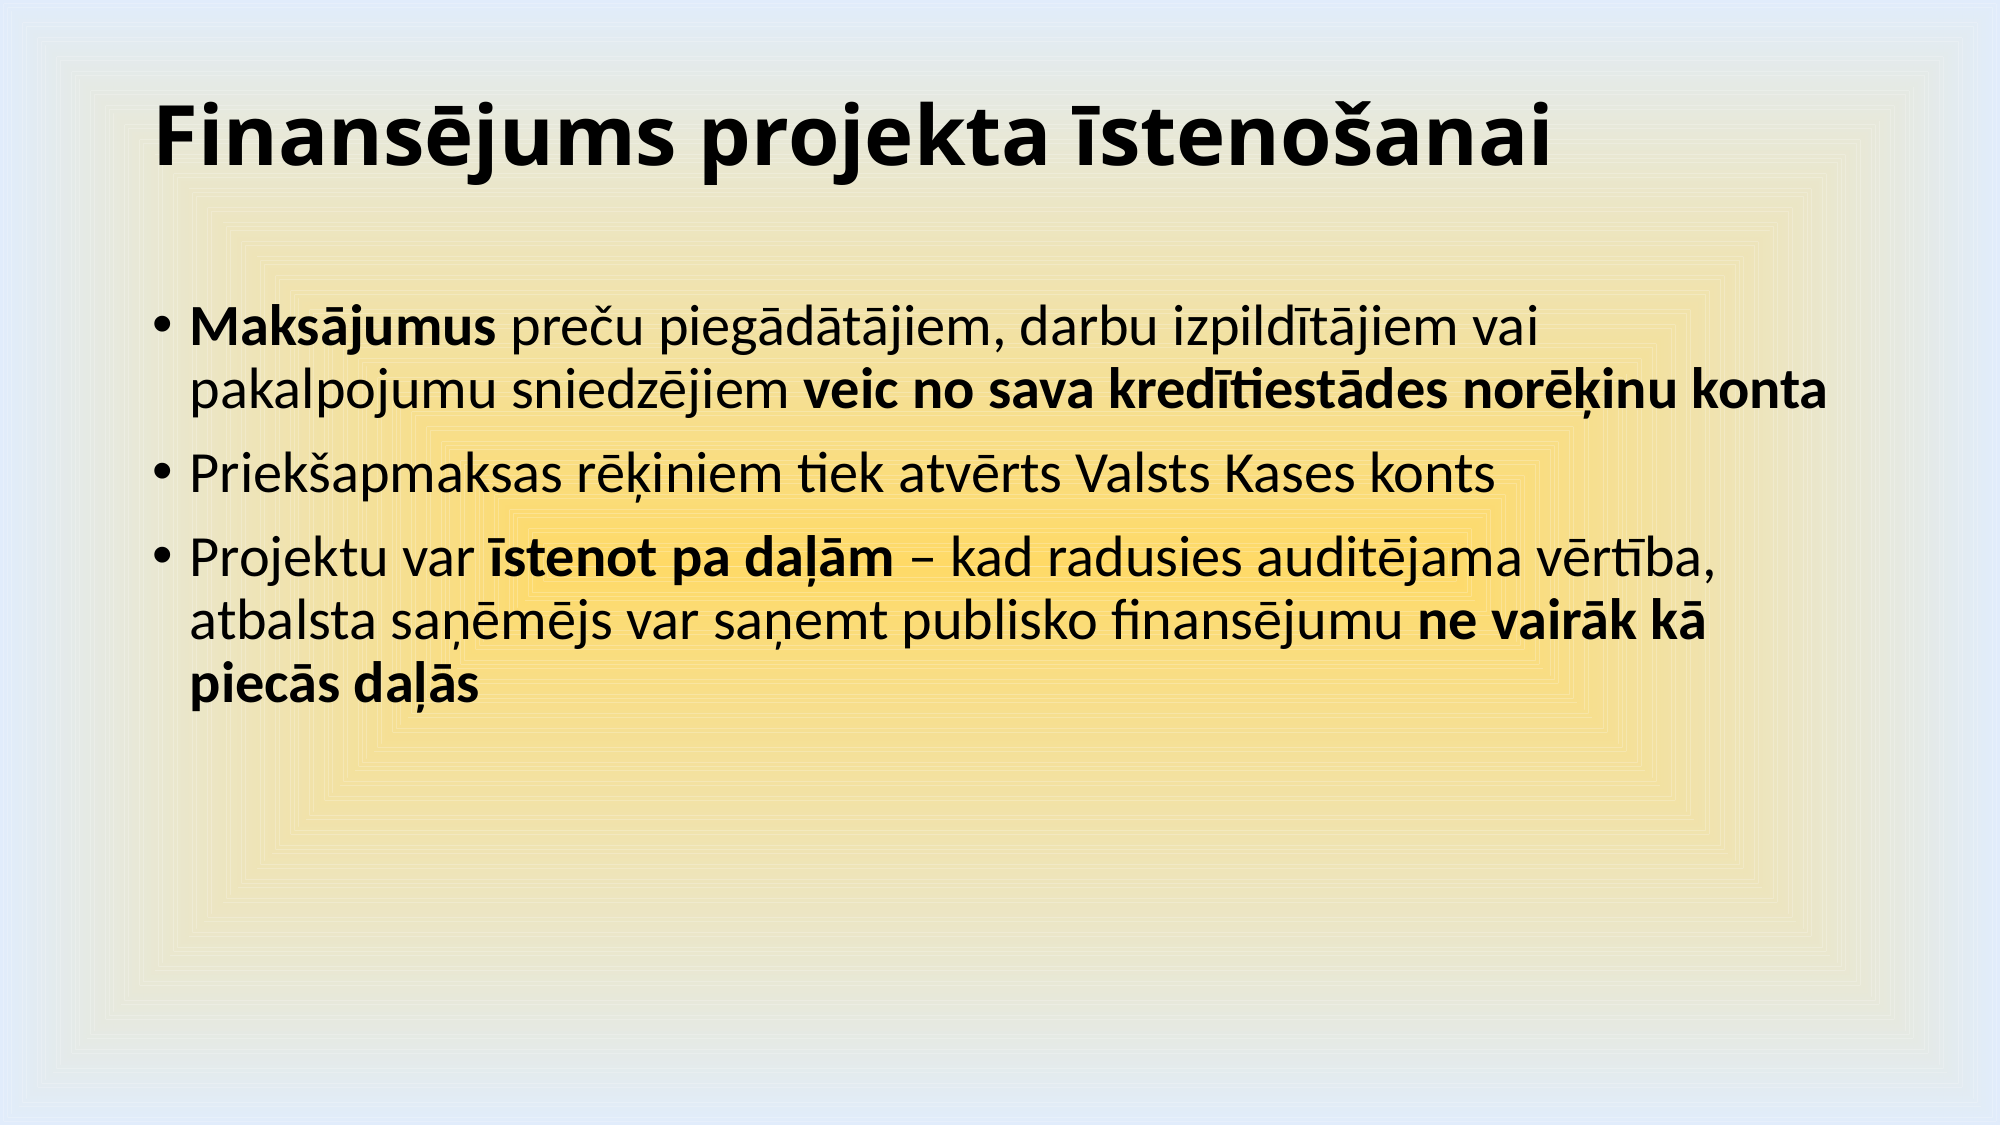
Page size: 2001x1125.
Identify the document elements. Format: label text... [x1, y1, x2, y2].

title Finansējums projekta īstenošanai [137, 59, 1863, 217]
list Maksājumus preču piegādātājiem, darbu izpildītājiem vai pakalpojumu sniedzējiem veic no sava kredītiestādes norēķinu konta Priekšapmaksas rēķiniem tiek atvērts Valsts Kases konts Projektu var īstenot pa daļām – kad radusies auditējama vērtība, atbalsta saņēmējs var saņemt publisko finansējumu ne vairāk kā piecās daļās [137, 287, 1863, 1014]
